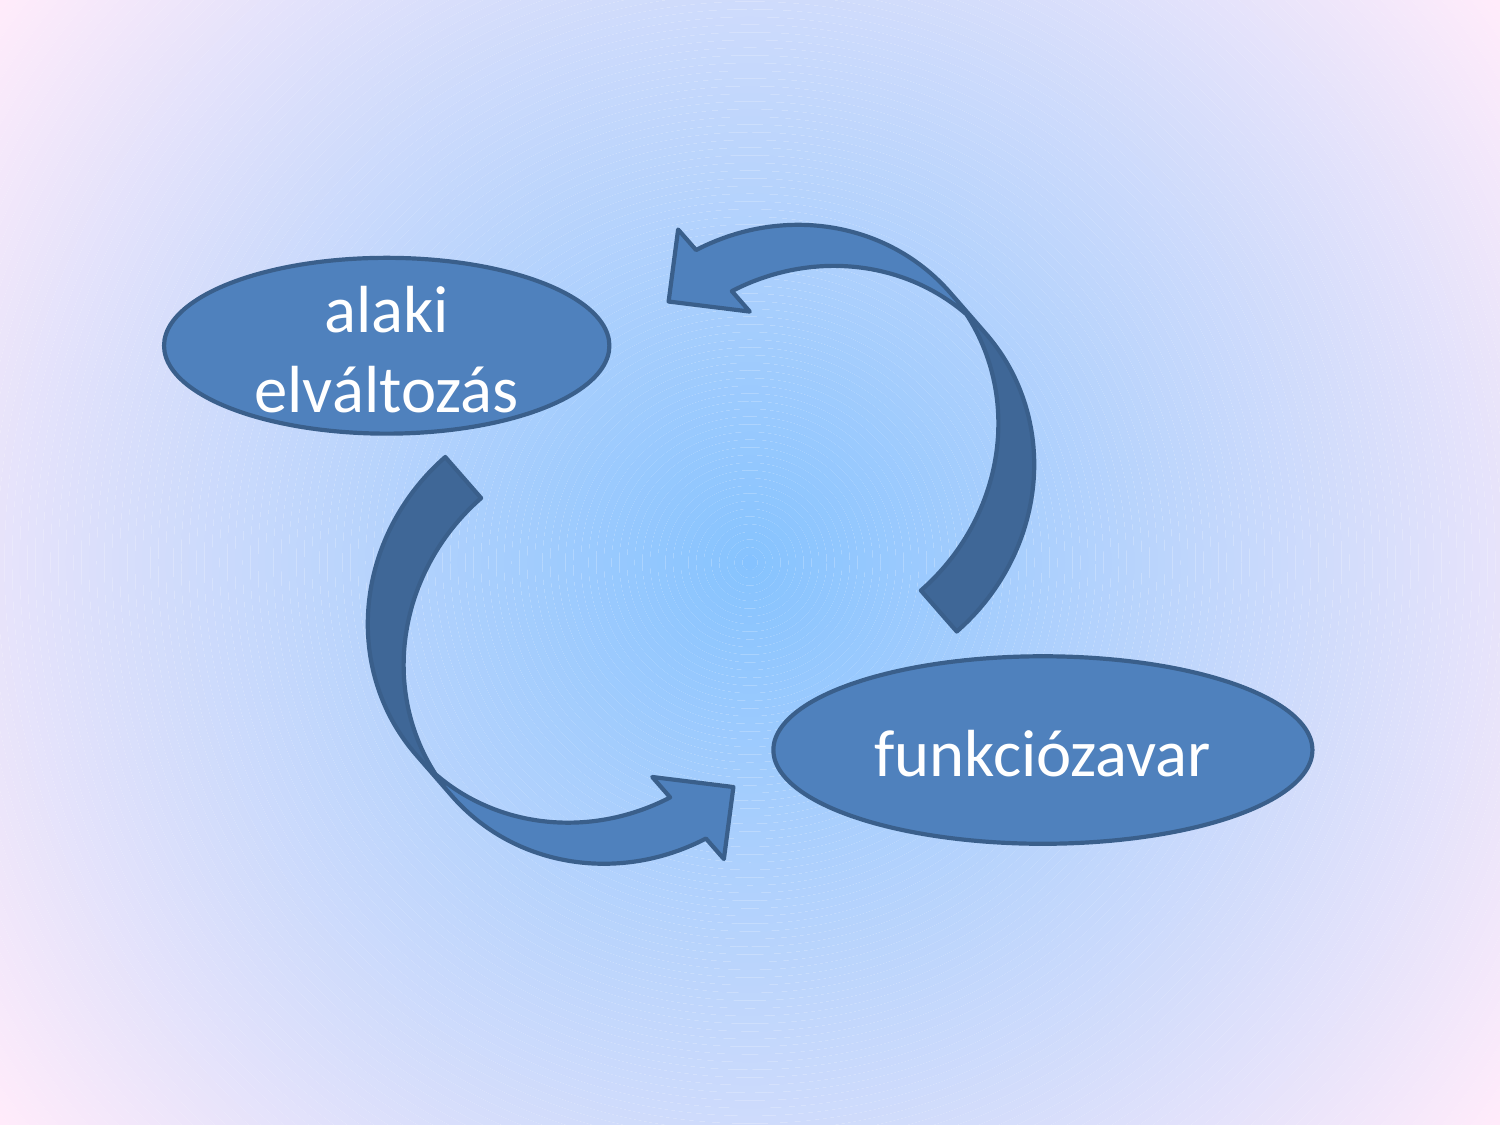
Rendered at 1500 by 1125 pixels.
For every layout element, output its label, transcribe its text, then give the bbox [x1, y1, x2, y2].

text_box alaki elváltozás [161, 255, 612, 436]
text_box [365, 454, 736, 866]
text_box [666, 222, 1037, 634]
text_box funkciózavar [771, 654, 1315, 846]
